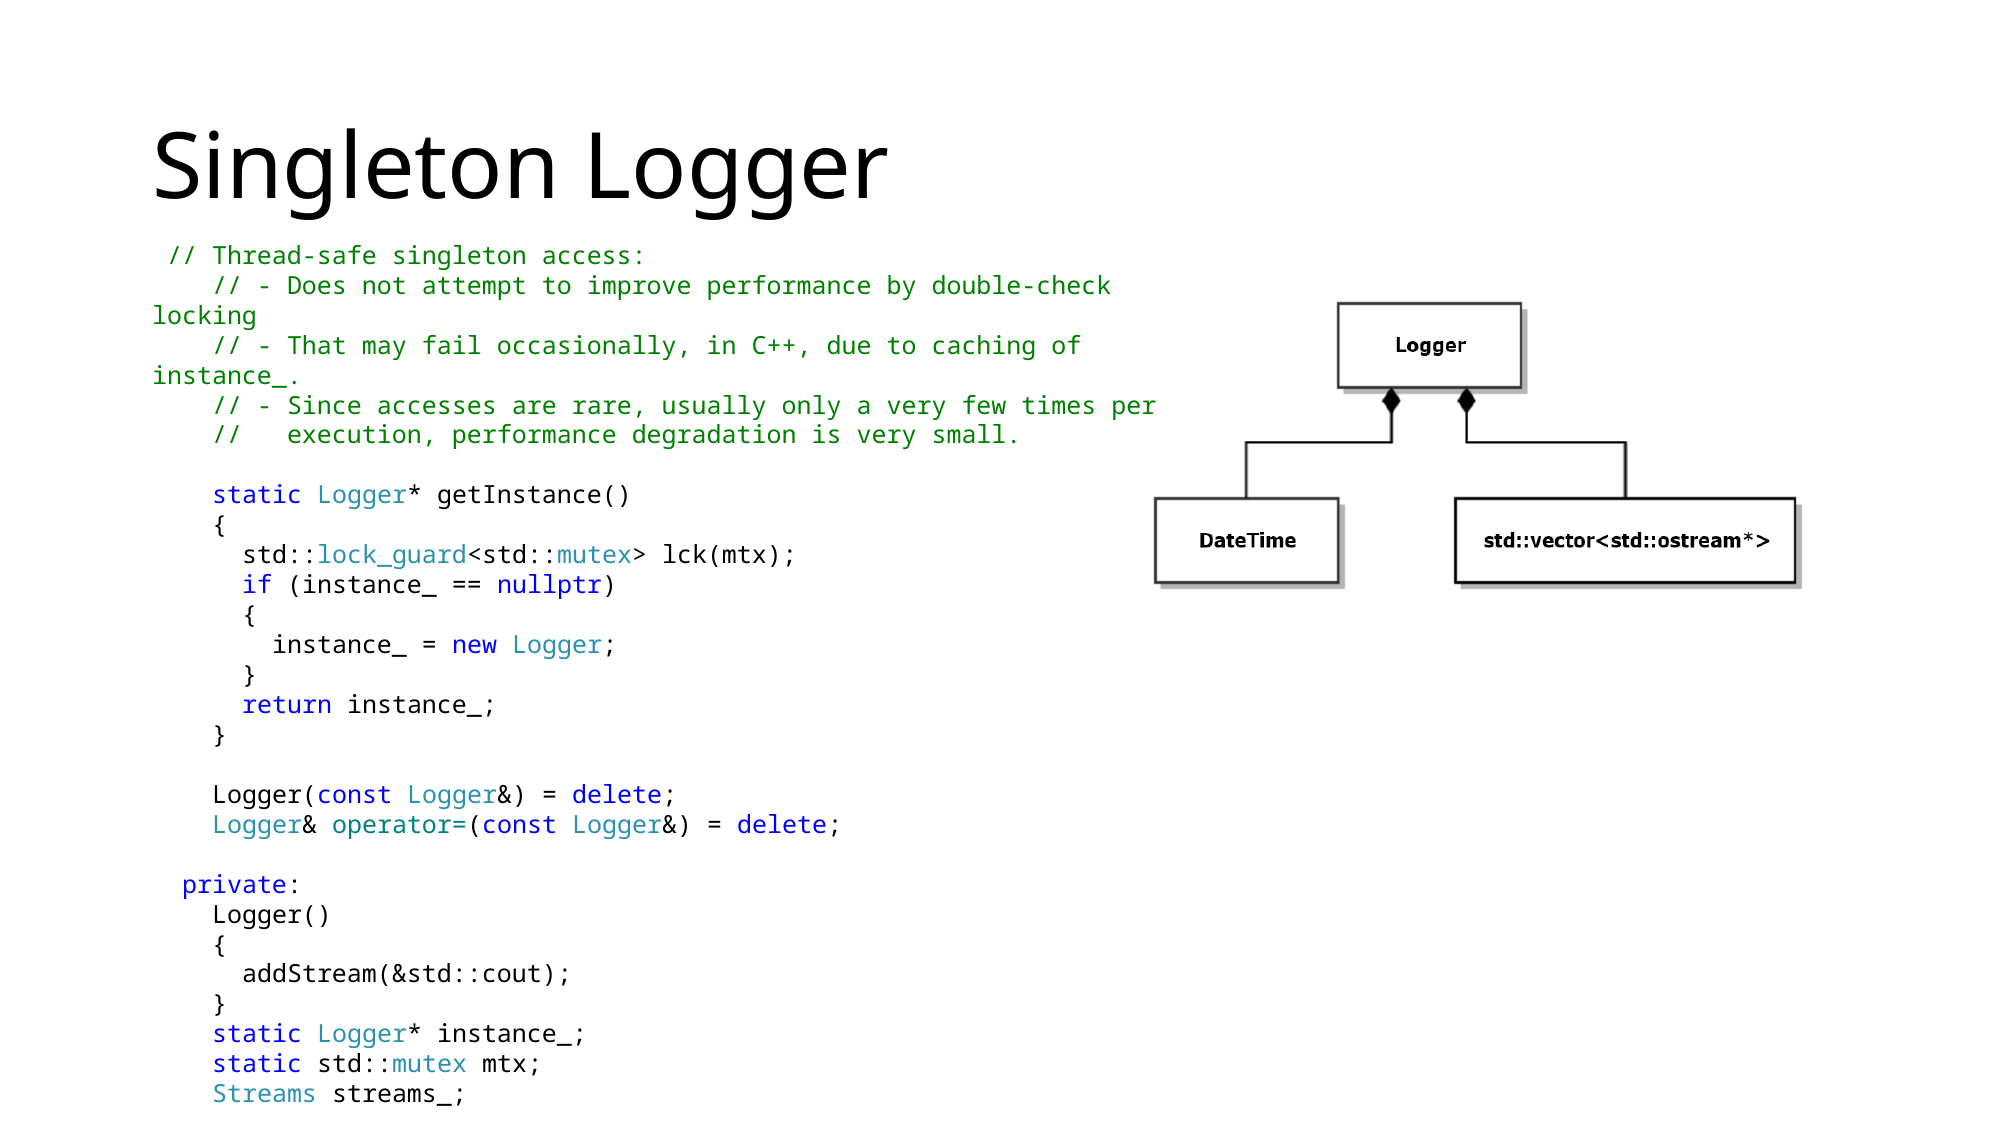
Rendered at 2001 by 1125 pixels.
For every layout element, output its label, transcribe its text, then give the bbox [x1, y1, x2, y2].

picture [1098, 204, 1863, 680]
text_box // Thread-safe singleton access: // - Does not attempt to improve performance by double-check locking // - That may fail occasionally, in C++, due to caching of instance_. // - Since accesses are rare, usually only a very few times per // execution, performance degradation is very small. static Logger* getInstance() { std::lock_guard<std::mutex> lck(mtx); if (instance_ == nullptr) { instance_ = new Logger; } return instance_; } Logger(const Logger&) = delete; Logger& operator=(const Logger&) = delete; private: Logger() { addStream(&std::cout); } static Logger* instance_; static std::mutex mtx; Streams streams_; [137, 232, 1204, 1116]
title Singleton Logger [137, 59, 1863, 232]
